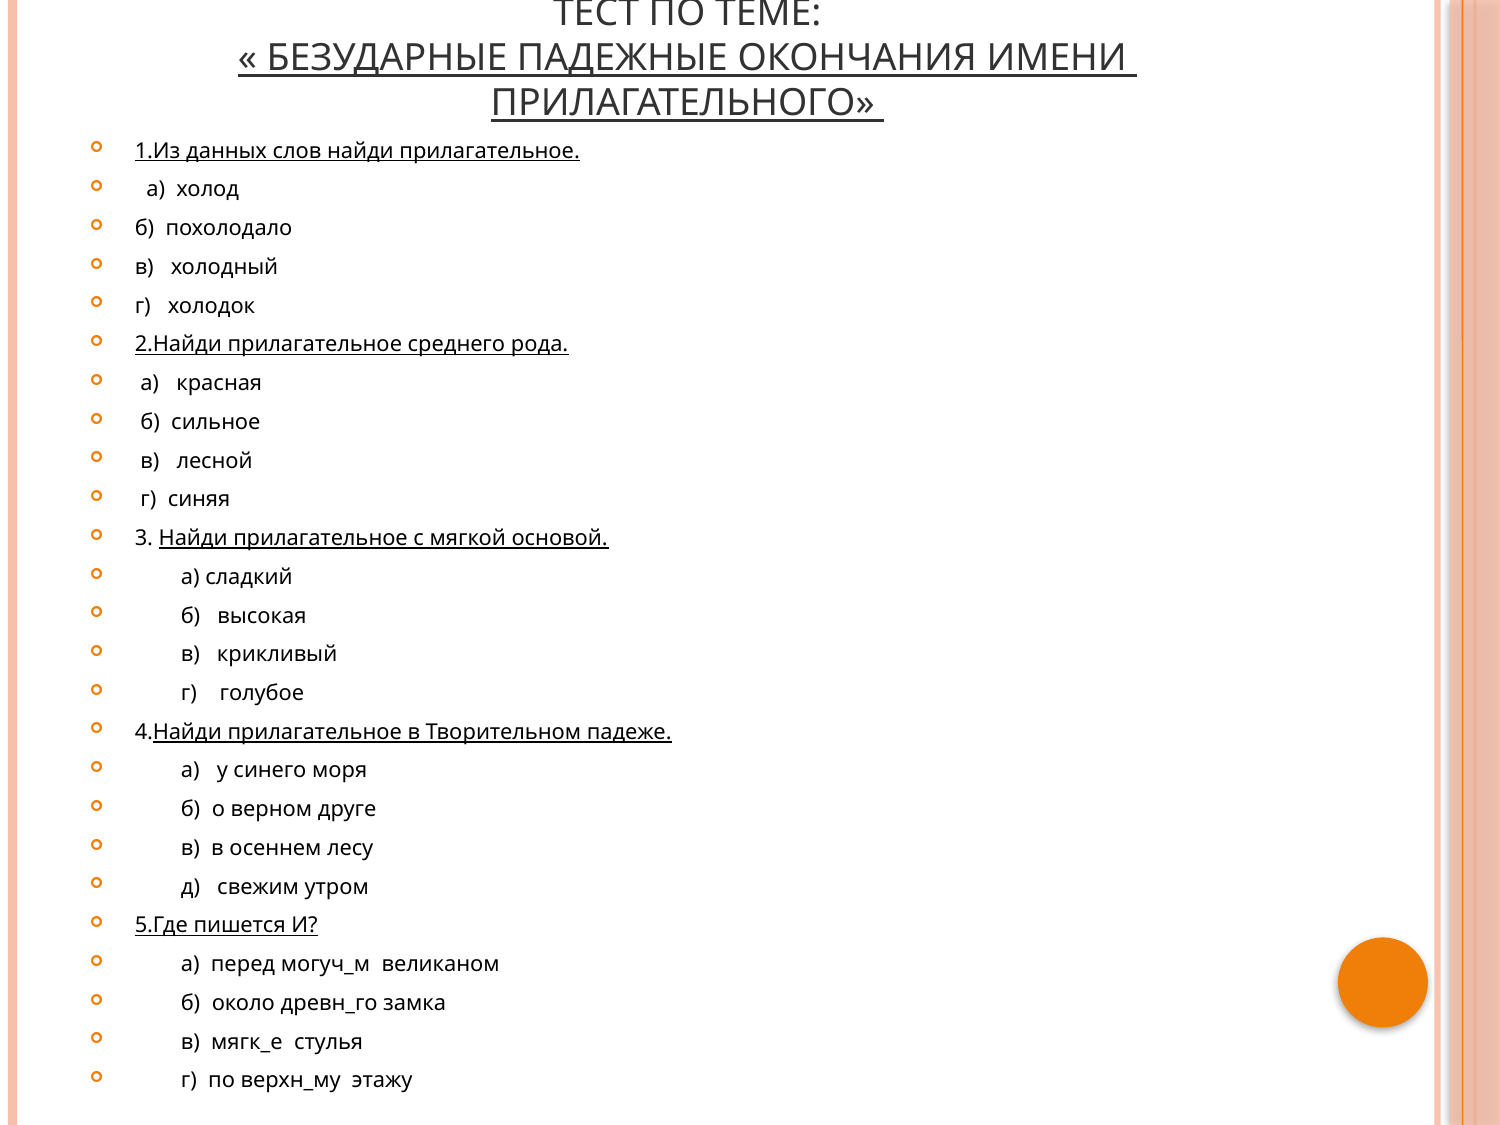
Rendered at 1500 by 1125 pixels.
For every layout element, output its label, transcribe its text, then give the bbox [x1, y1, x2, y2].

list 1.Из данных слов найди прилагательное. а) холод б) похолодало в) холодный г) холодок 2.Найди прилагательное среднего рода. а) красная б) сильное в) лесной г) синяя 3. Найди прилагательное с мягкой основой. а) сладкий б) высокая в) крикливый г) голубое 4.Найди прилагательное в Творительном падеже. а) у синего моря б) о верном друге в) в осеннем лесу д) свежим утром 5.Где пишется И? а) перед могуч_м великаном б) около древн_го замка в) мягк_е стулья г) по верхн_му этажу [75, 128, 1300, 1062]
title Тест по теме: « Безударные падежные окончания имени прилагательного» [75, 45, 1300, 128]
